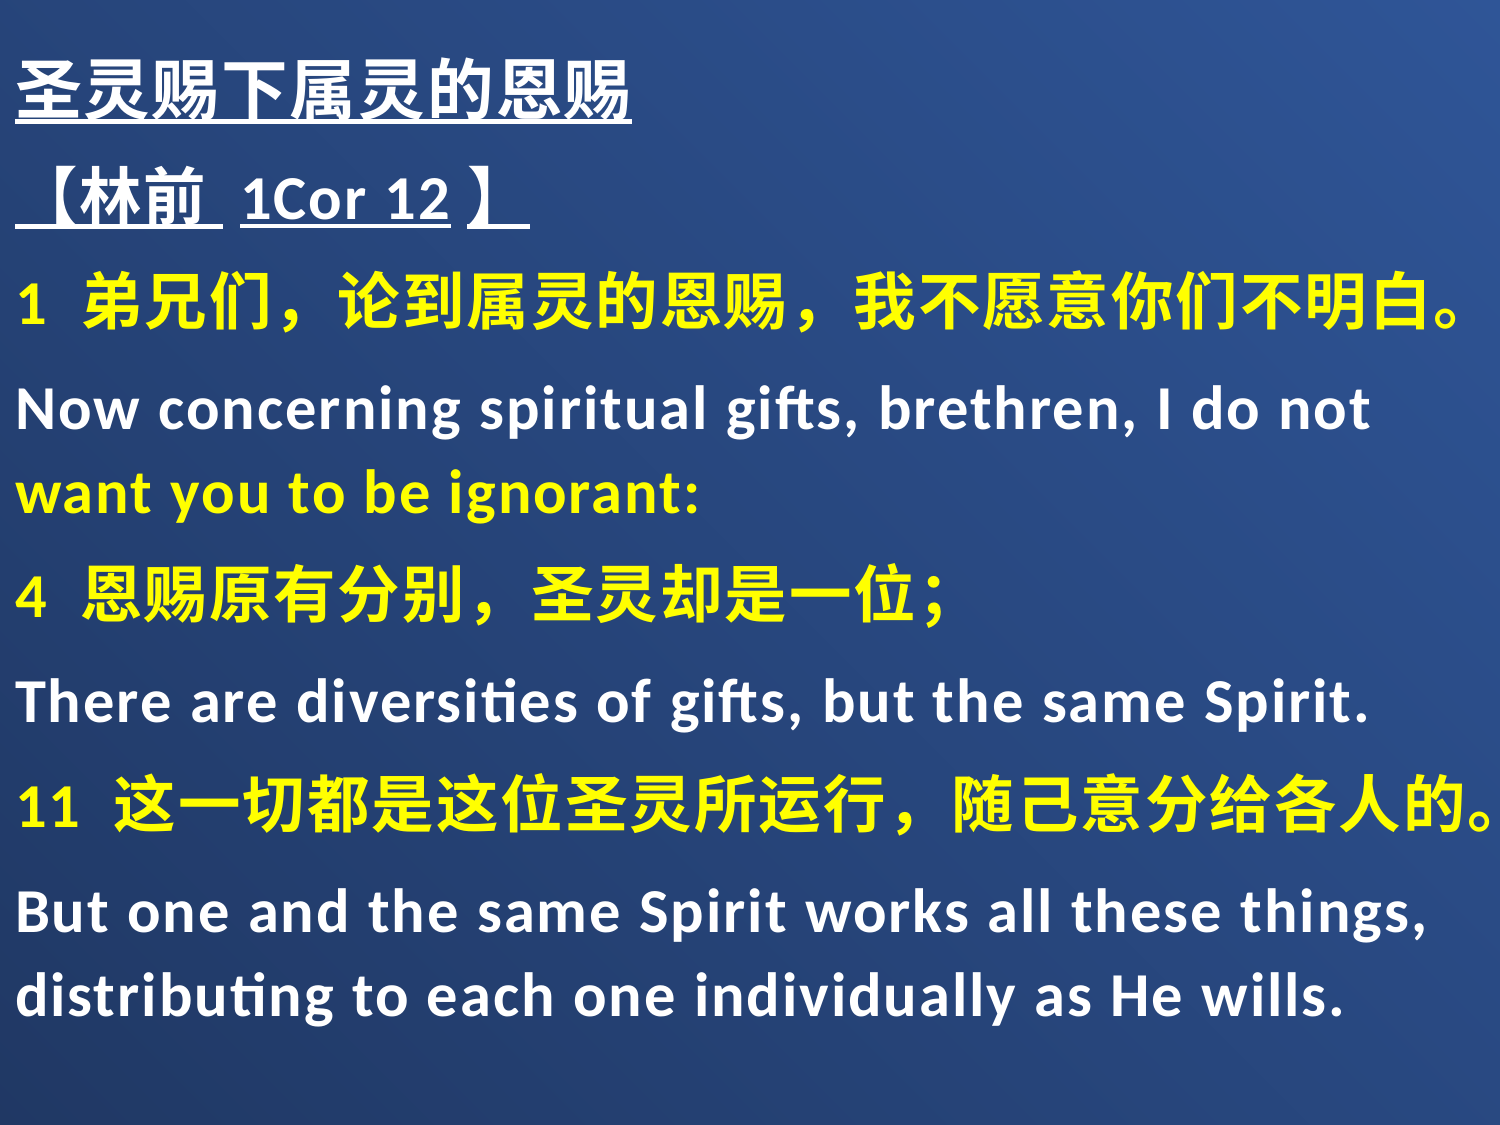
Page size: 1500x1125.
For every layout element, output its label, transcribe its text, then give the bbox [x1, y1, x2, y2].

subtitle 圣灵赐下属灵的恩赐 【林前 1Cor 12】 1 弟兄们，论到属灵的恩赐，我不愿意你们不明白。 Now concerning spiritual gifts, brethren, I do not want you to be ignorant: 4 恩赐原有分别，圣灵却是一位； There are diversities of gifts, but the same Spirit. 11 这一切都是这位圣灵所运行，随己意分给各人的。 But one and the same Spirit works all these things, distributing to each one individually as He wills. [0, 0, 1500, 1125]
